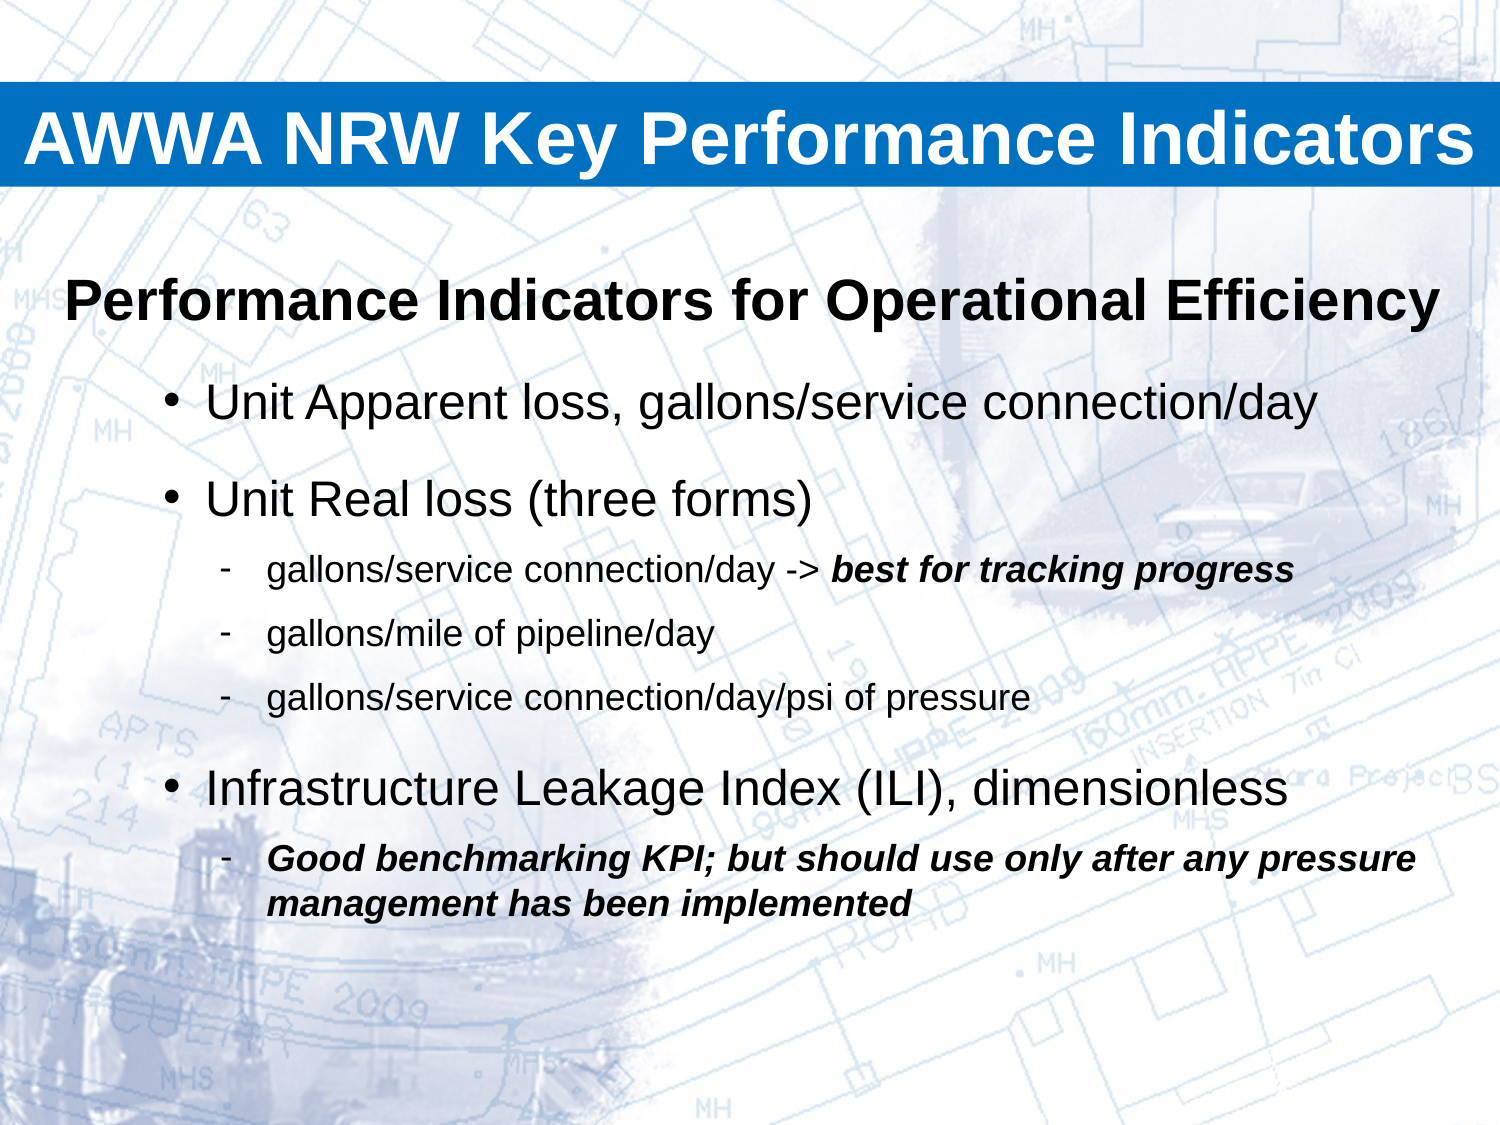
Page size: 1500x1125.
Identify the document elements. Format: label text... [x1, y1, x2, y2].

picture [0, 0, 1500, 81]
text_box Performance Indicators for Operational Efficiency Unit Apparent loss, gallons/service connection/day Unit Real loss (three forms) gallons/service connection/day -> best for tracking progress gallons/mile of pipeline/day gallons/service connection/day/psi of pressure Infrastructure Leakage Index (ILI), dimensionless Good benchmarking KPI; but should use only after any pressure management has been implemented [35, 254, 1480, 932]
picture [0, 187, 1500, 1125]
text_box AWWA NRW Key Performance Indicators [0, 81, 1500, 187]
